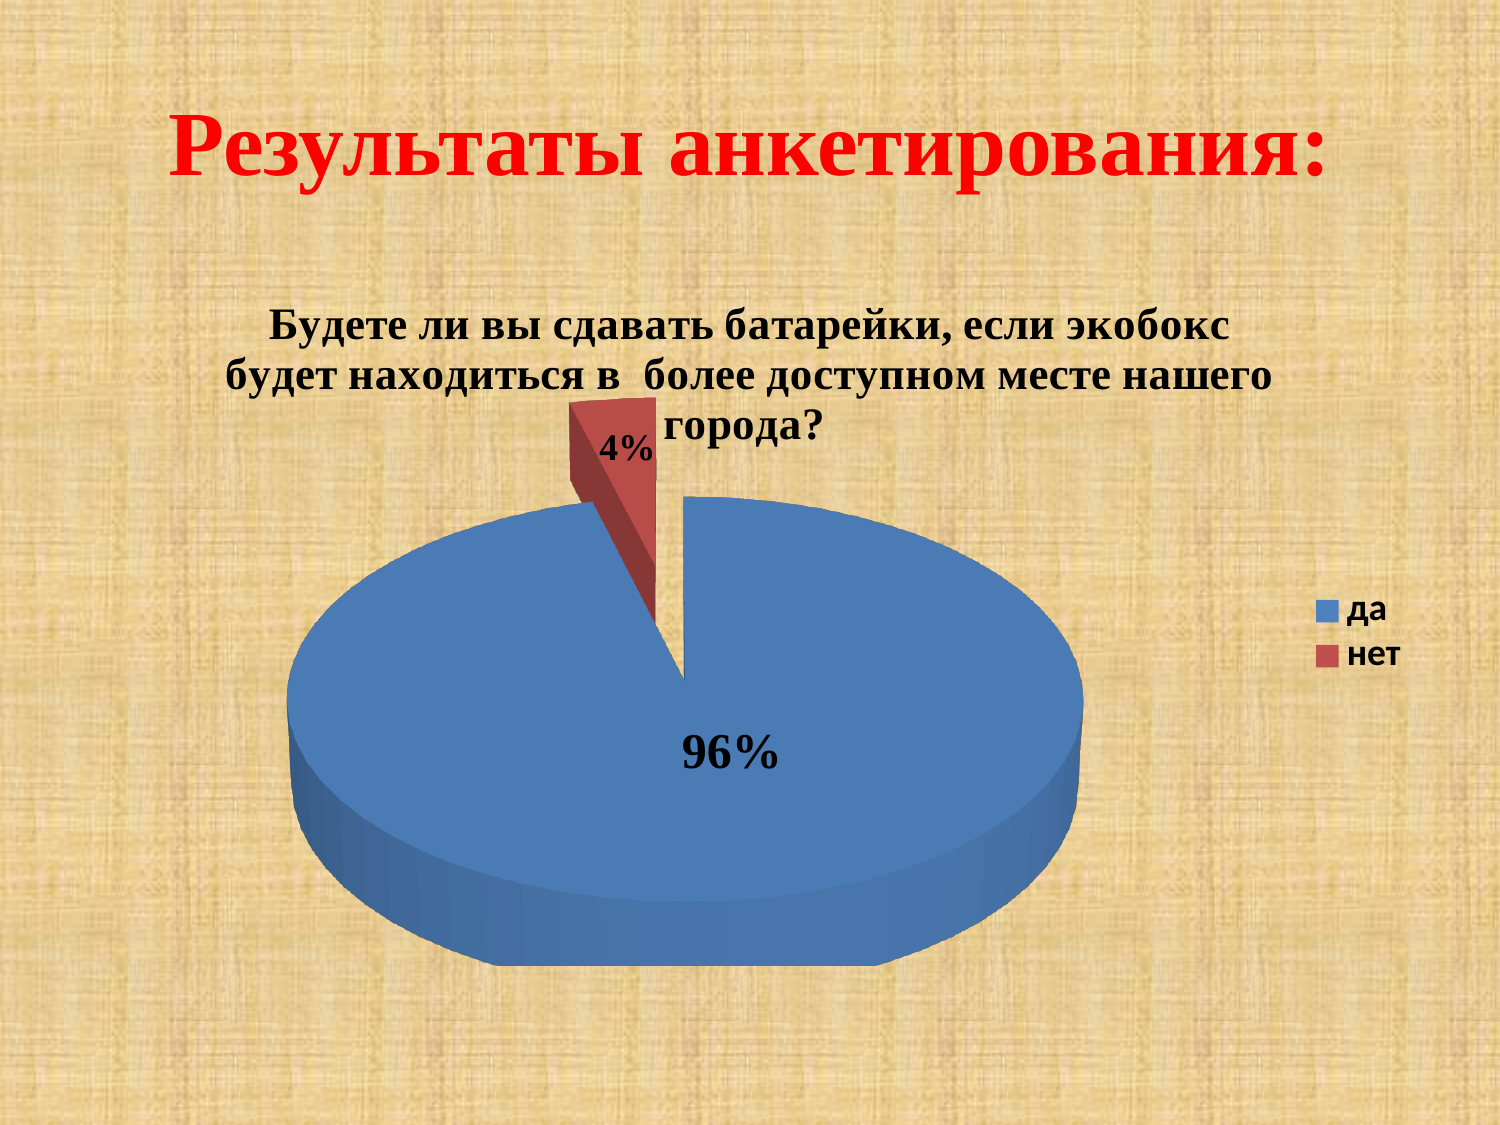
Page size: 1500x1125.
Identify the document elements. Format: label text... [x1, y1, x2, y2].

title Результаты анкетирования: [75, 45, 1425, 233]
picture [0, 0, 1500, 1125]
chart [74, 262, 1426, 1006]
